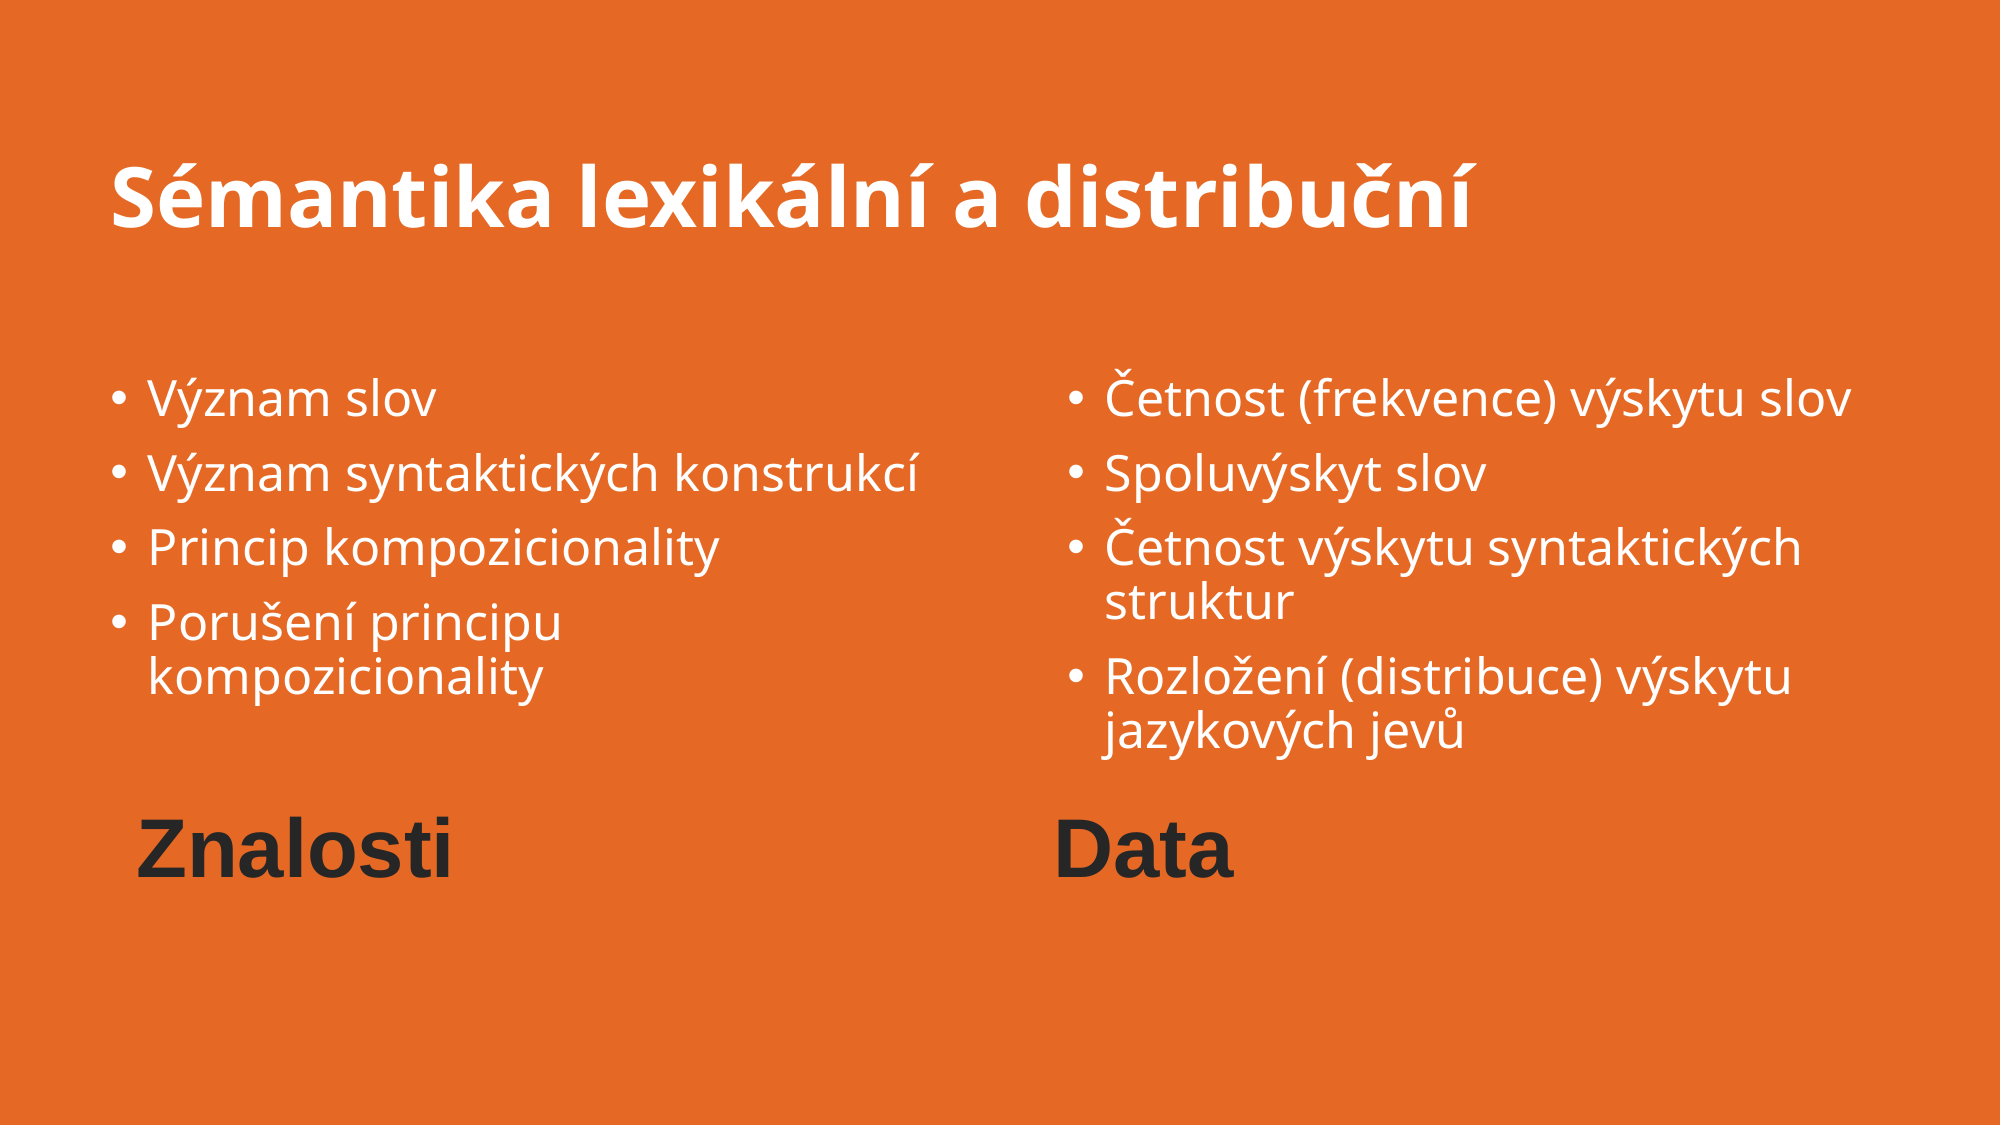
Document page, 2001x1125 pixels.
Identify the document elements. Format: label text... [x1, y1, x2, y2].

list Význam slov Význam syntaktických konstrukcí Princip kompozicionality Porušení principu kompozicionality [95, 365, 948, 962]
title Sémantika lexikální a distribuční [95, 119, 1905, 282]
text_box Data [1038, 786, 1652, 902]
list Četnost (frekvence) výskytu slov Spoluvýskyt slov Četnost výskytu syntaktických struktur Rozložení (distribuce) výskytu jazykových jevů [1052, 365, 1905, 962]
text_box Znalosti [121, 786, 735, 902]
